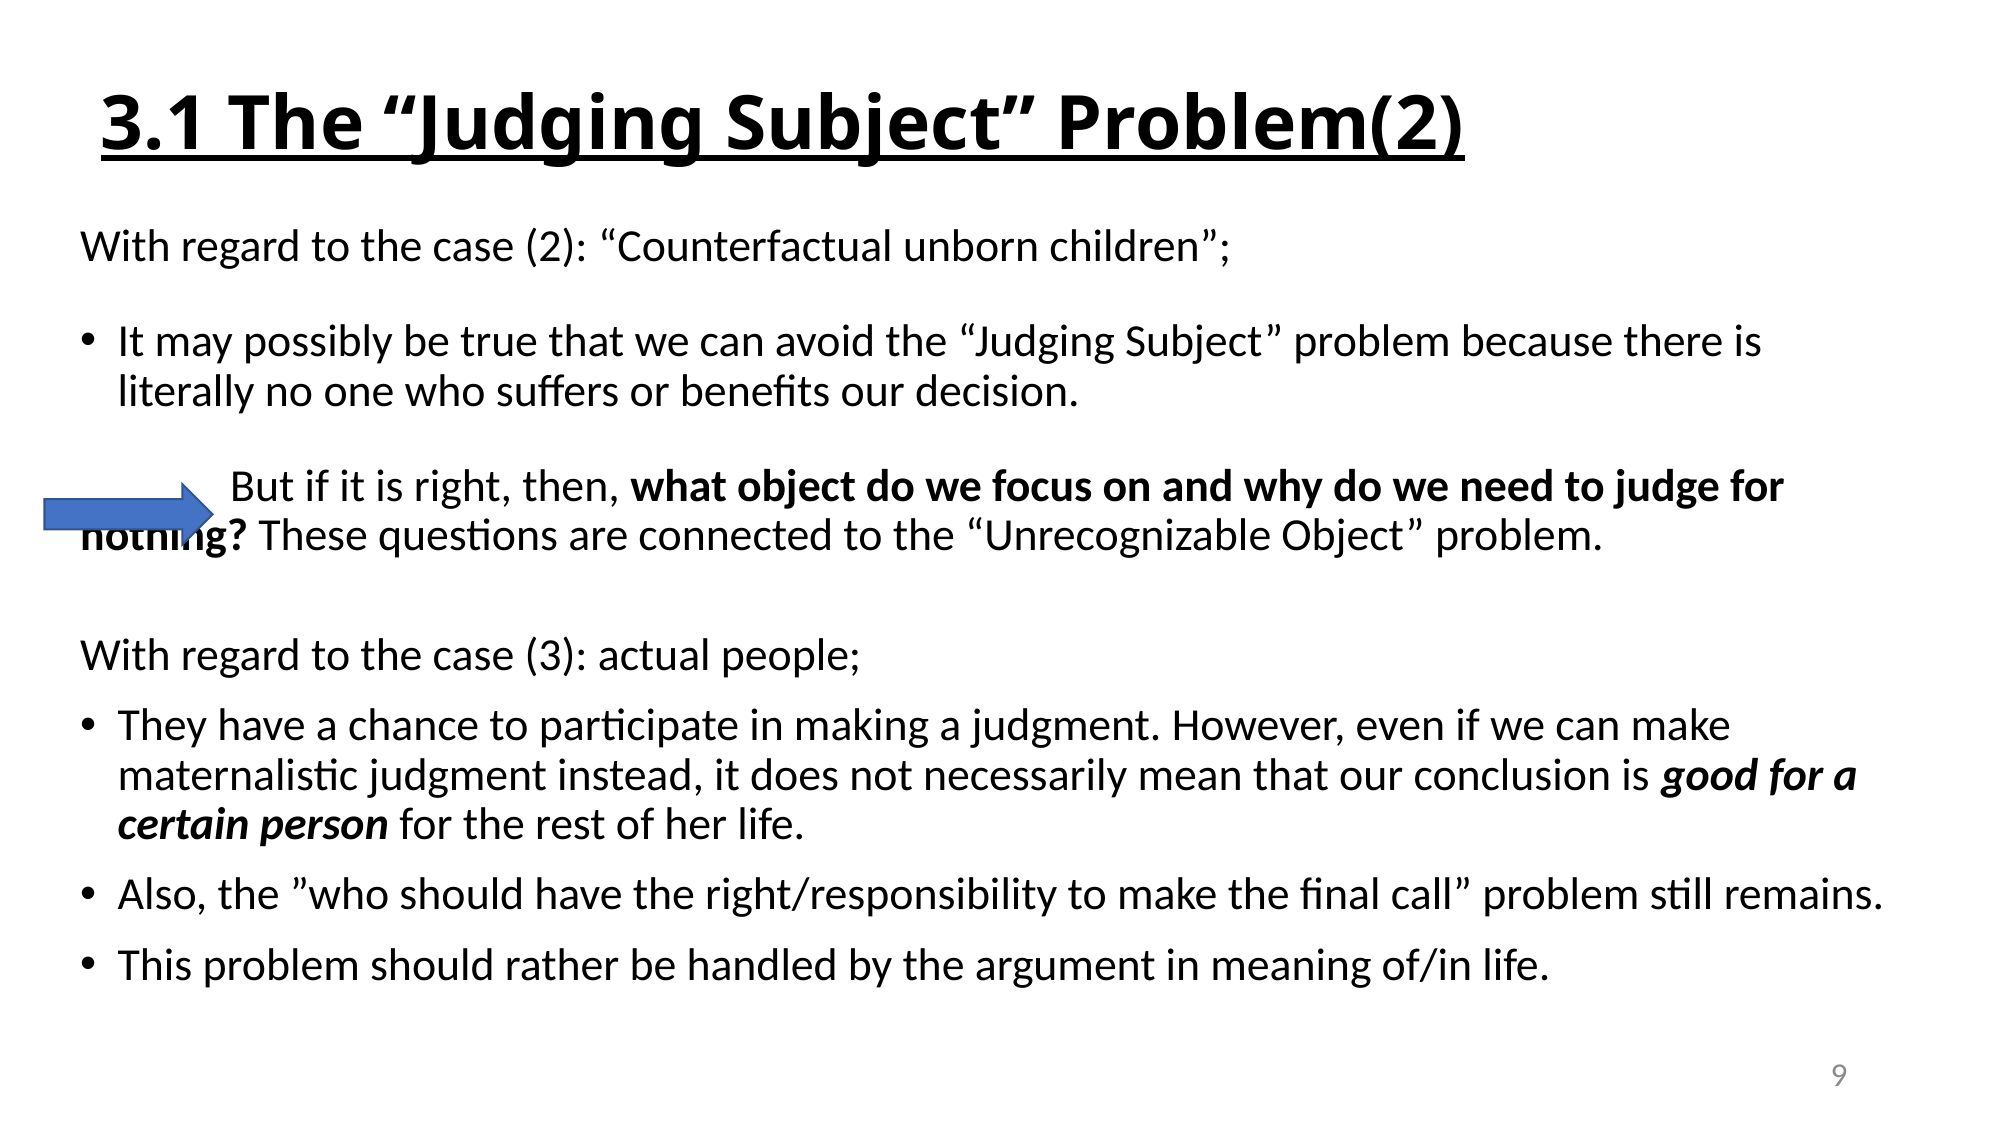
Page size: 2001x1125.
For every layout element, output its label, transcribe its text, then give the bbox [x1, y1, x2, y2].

slide_number 9 [1412, 1042, 1863, 1103]
list With regard to the case (2): “Counterfactual unborn children”; It may possibly be true that we can avoid the “Judging Subject” problem because there is literally no one who suffers or benefits our decision. But if it is right, then, what object do we focus on and why do we need to judge for nothing? These questions are connected to the “Unrecognizable Object” problem. With regard to the case (3): actual people; They have a chance to participate in making a judgment. However, even if we can make maternalistic judgment instead, it does not necessarily mean that our conclusion is good for a certain person for the rest of her life. Also, the ”who should have the right/responsibility to make the final call” problem still remains. This problem should rather be handled by the argument in meaning of/in life. [65, 214, 1911, 1103]
title 3.1 The “Judging Subject” Problem(2) [85, 16, 1811, 214]
text_box [43, 481, 215, 547]
